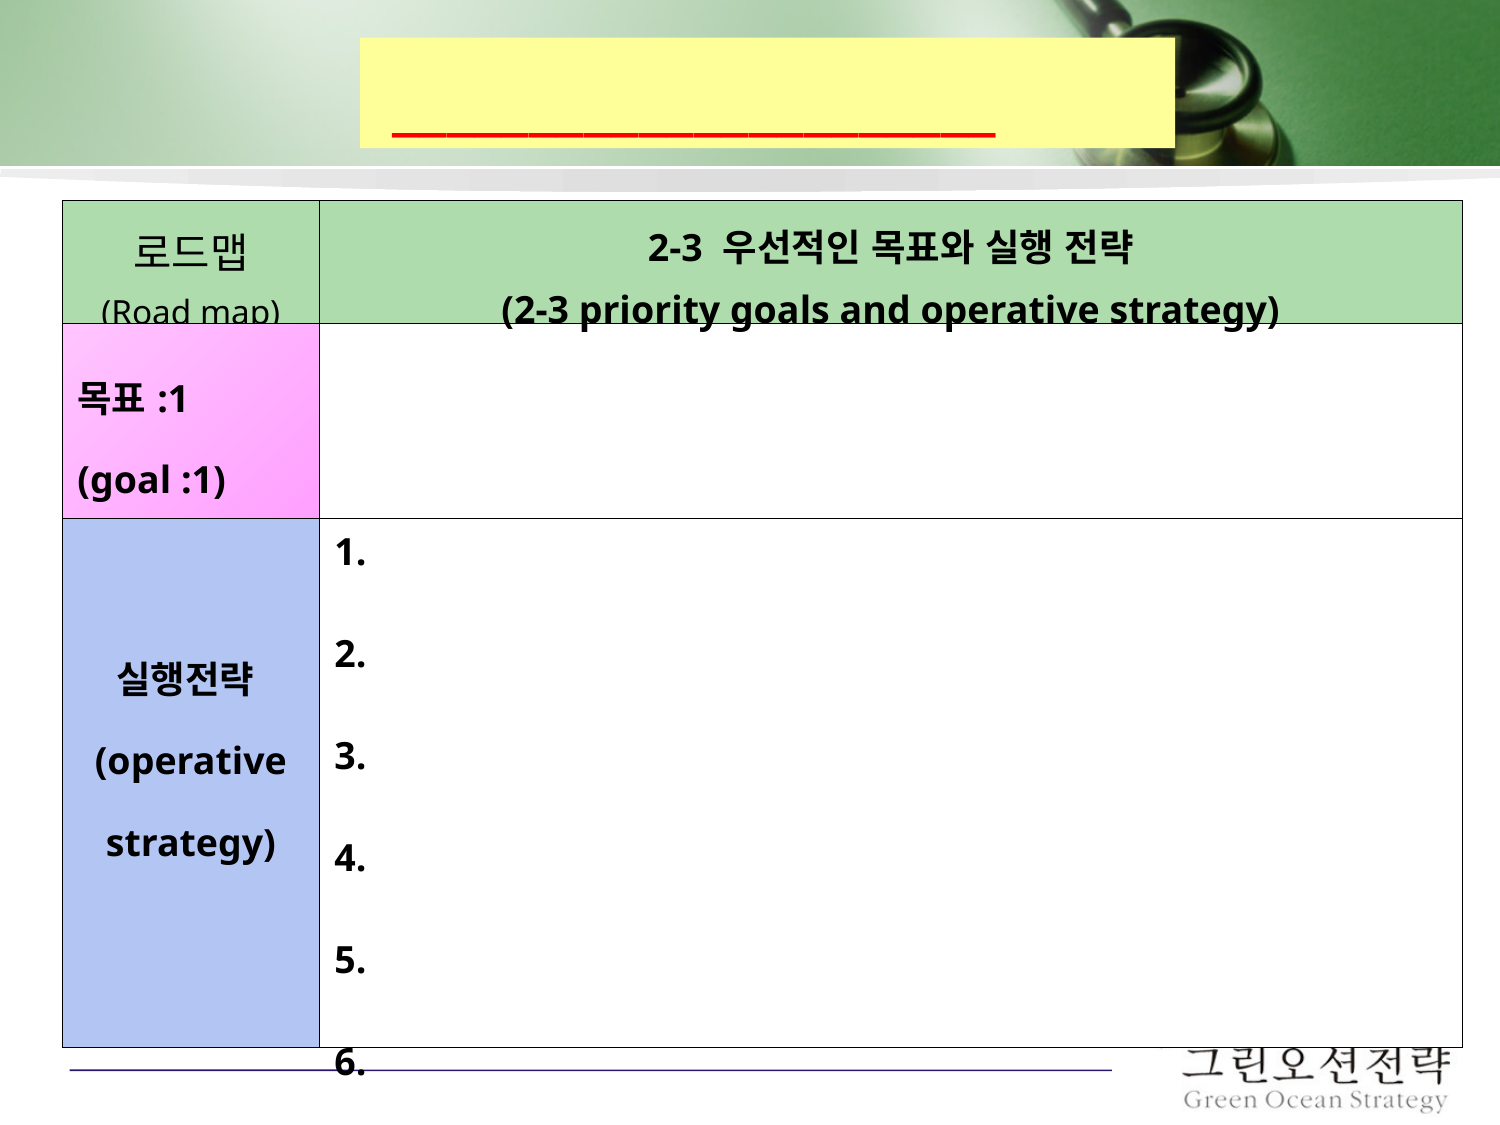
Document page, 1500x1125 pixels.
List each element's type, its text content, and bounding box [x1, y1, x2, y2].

table_header 로드맵 (Road map) [63, 201, 319, 323]
text_box ______________________ [360, 37, 1176, 149]
table_header 2-3 우선적인 목표와 실행 전략 (2-3 priority goals and operative strategy) [320, 201, 1462, 323]
text_box [0, 0, 1500, 75]
table_cell [320, 324, 1462, 518]
table_cell 1. 2. 3. 4. 5. 6. [320, 519, 1462, 1047]
picture [1112, 953, 1463, 1117]
picture [0, 75, 1500, 166]
table_cell 실행전략(operative strategy) [63, 519, 319, 1047]
table_cell 목표:1 (goal :1) [63, 324, 319, 518]
